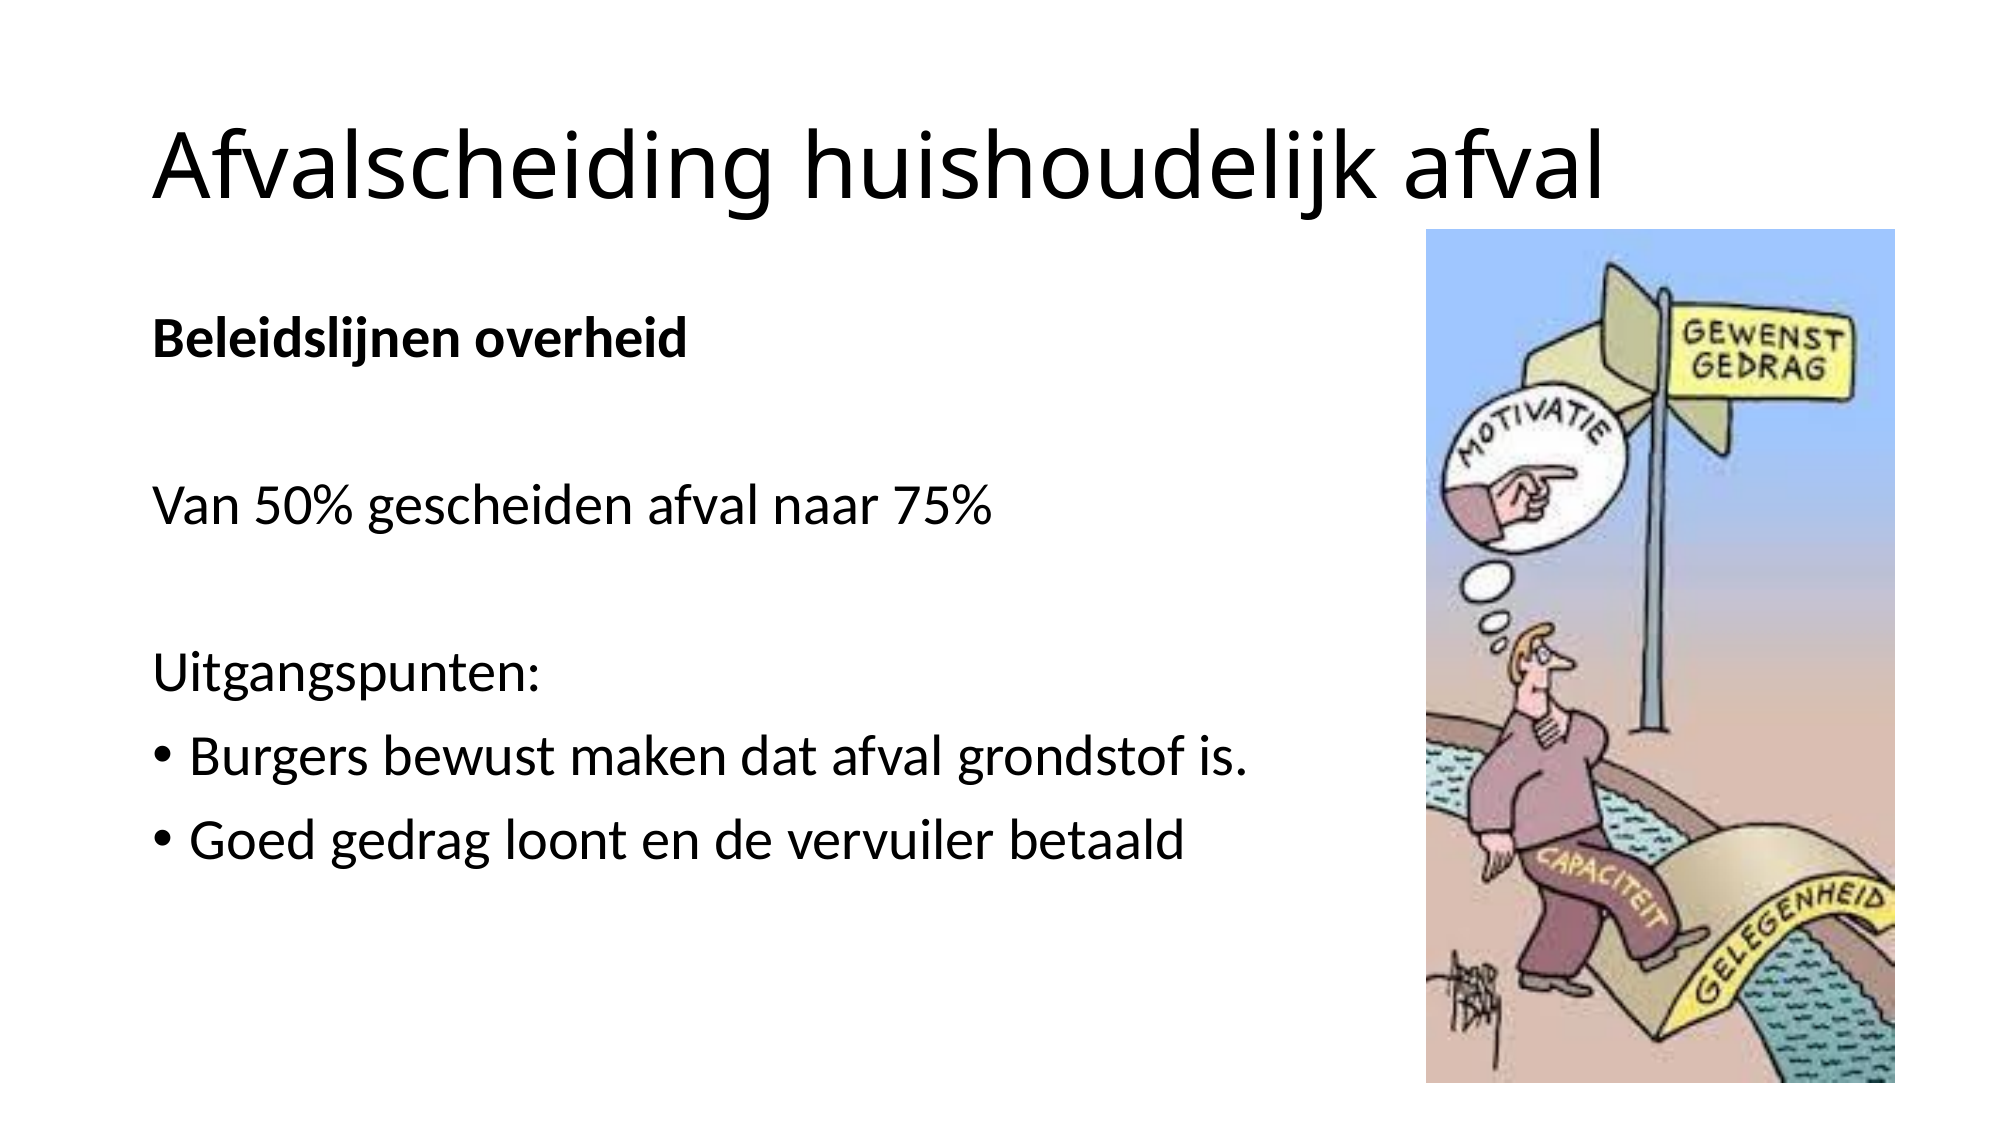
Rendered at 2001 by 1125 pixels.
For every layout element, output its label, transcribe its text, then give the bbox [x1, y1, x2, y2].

picture [1426, 229, 1895, 1083]
list Beleidslijnen overheid Van 50% gescheiden afval naar 75% Uitgangspunten: Burgers bewust maken dat afval grondstof is. Goed gedrag loont en de vervuiler betaald [137, 299, 1426, 1014]
title Afvalscheiding huishoudelijk afval [137, 59, 1863, 278]
